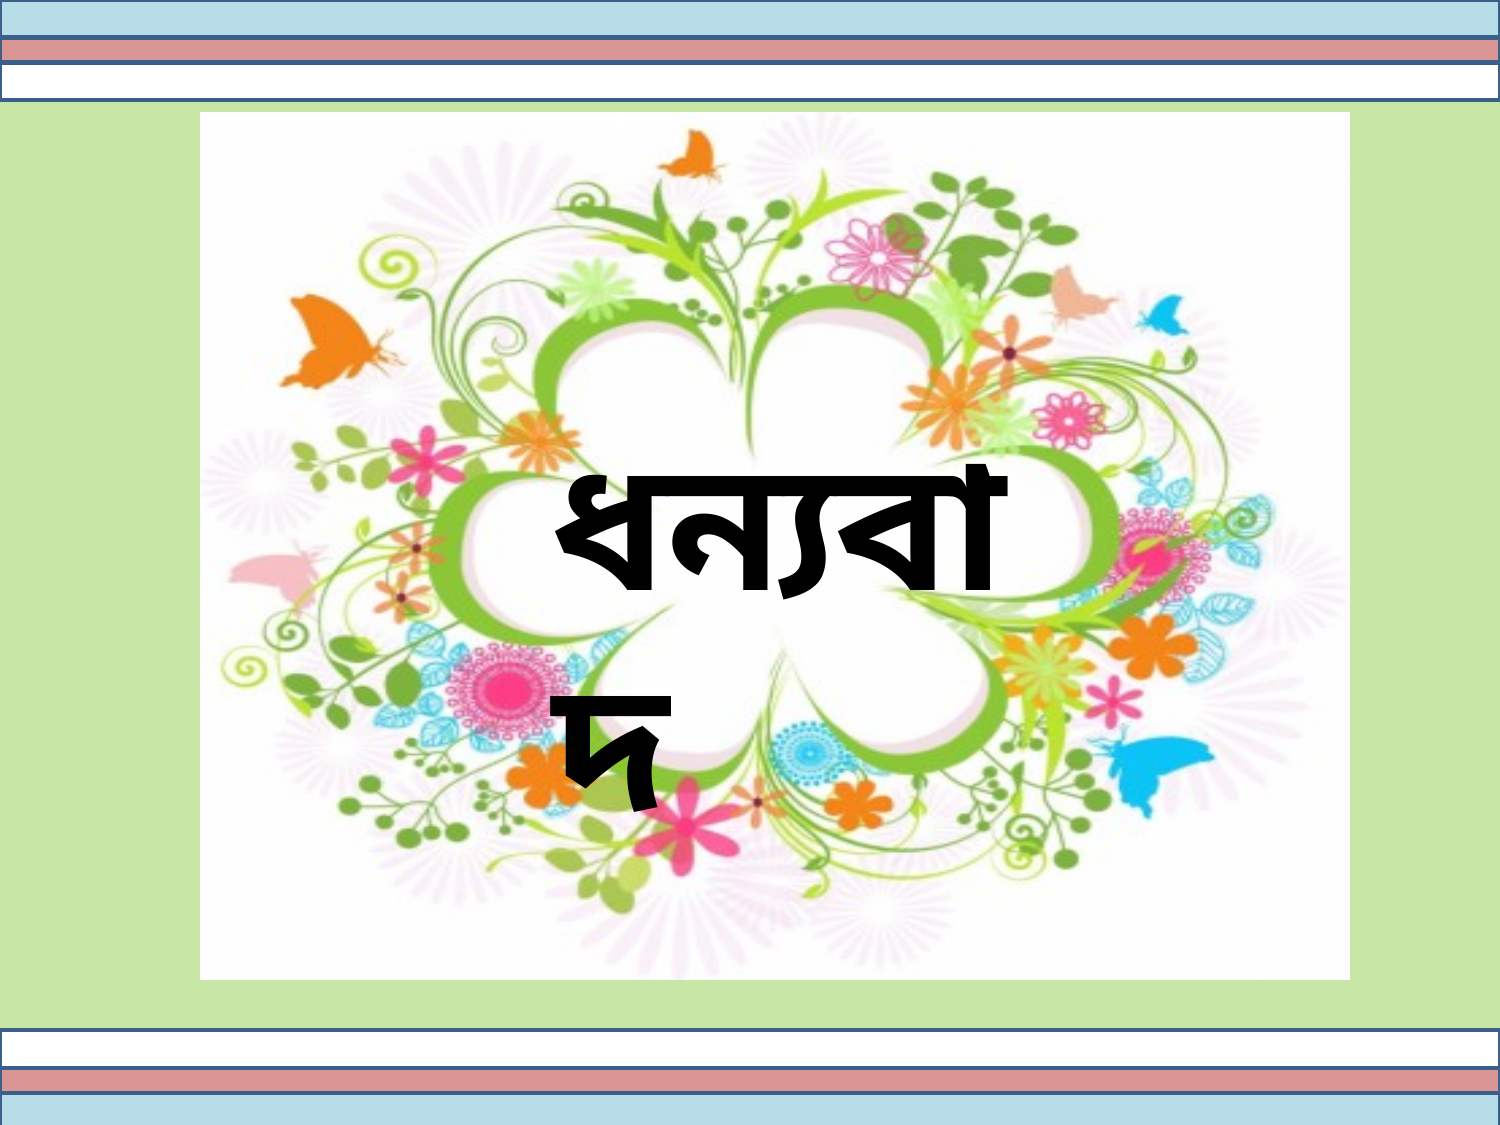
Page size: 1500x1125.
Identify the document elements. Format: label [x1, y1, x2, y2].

picture [199, 112, 1351, 981]
